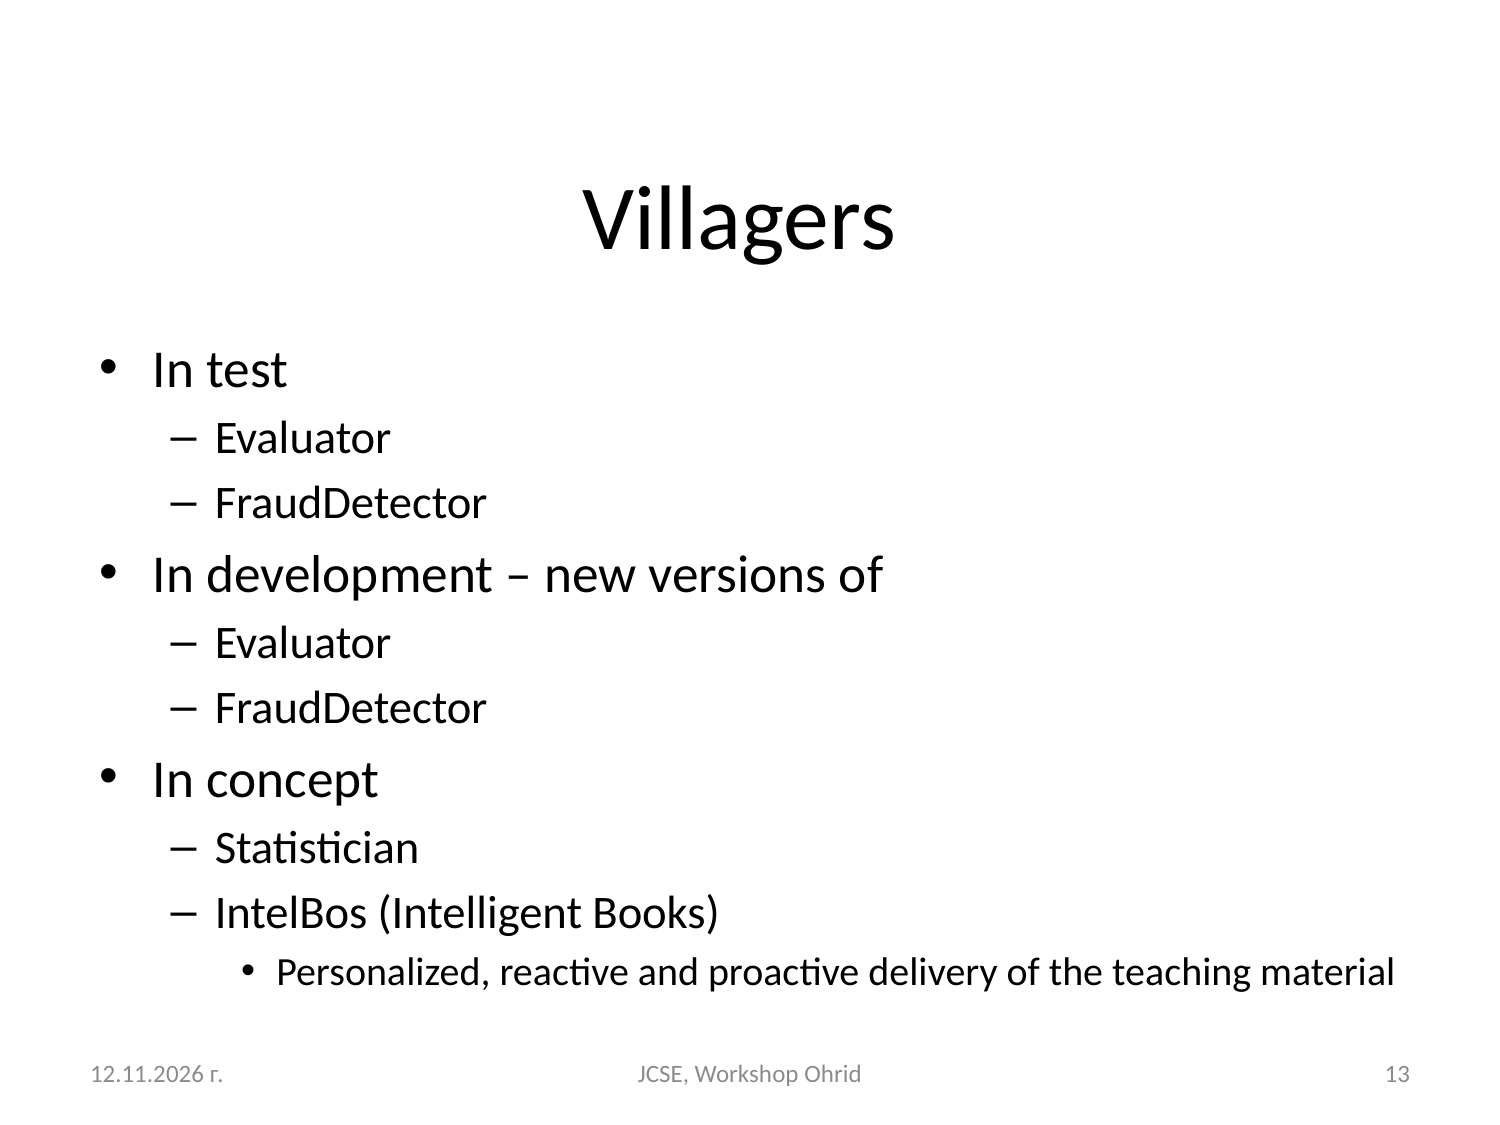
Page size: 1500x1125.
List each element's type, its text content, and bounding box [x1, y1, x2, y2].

footer JCSE, Workshop Ohrid [512, 1042, 988, 1103]
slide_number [75, 1042, 425, 1103]
slide_number 13 [1074, 1042, 1425, 1103]
list In test Evaluator FraudDetector In development – new versions of Evaluator FraudDetector In concept Statistician IntelBos (Intelligent Books) Personalized, reactive and proactive delivery of the teaching material [85, 326, 1436, 1036]
title Villagers [75, 125, 1425, 301]
